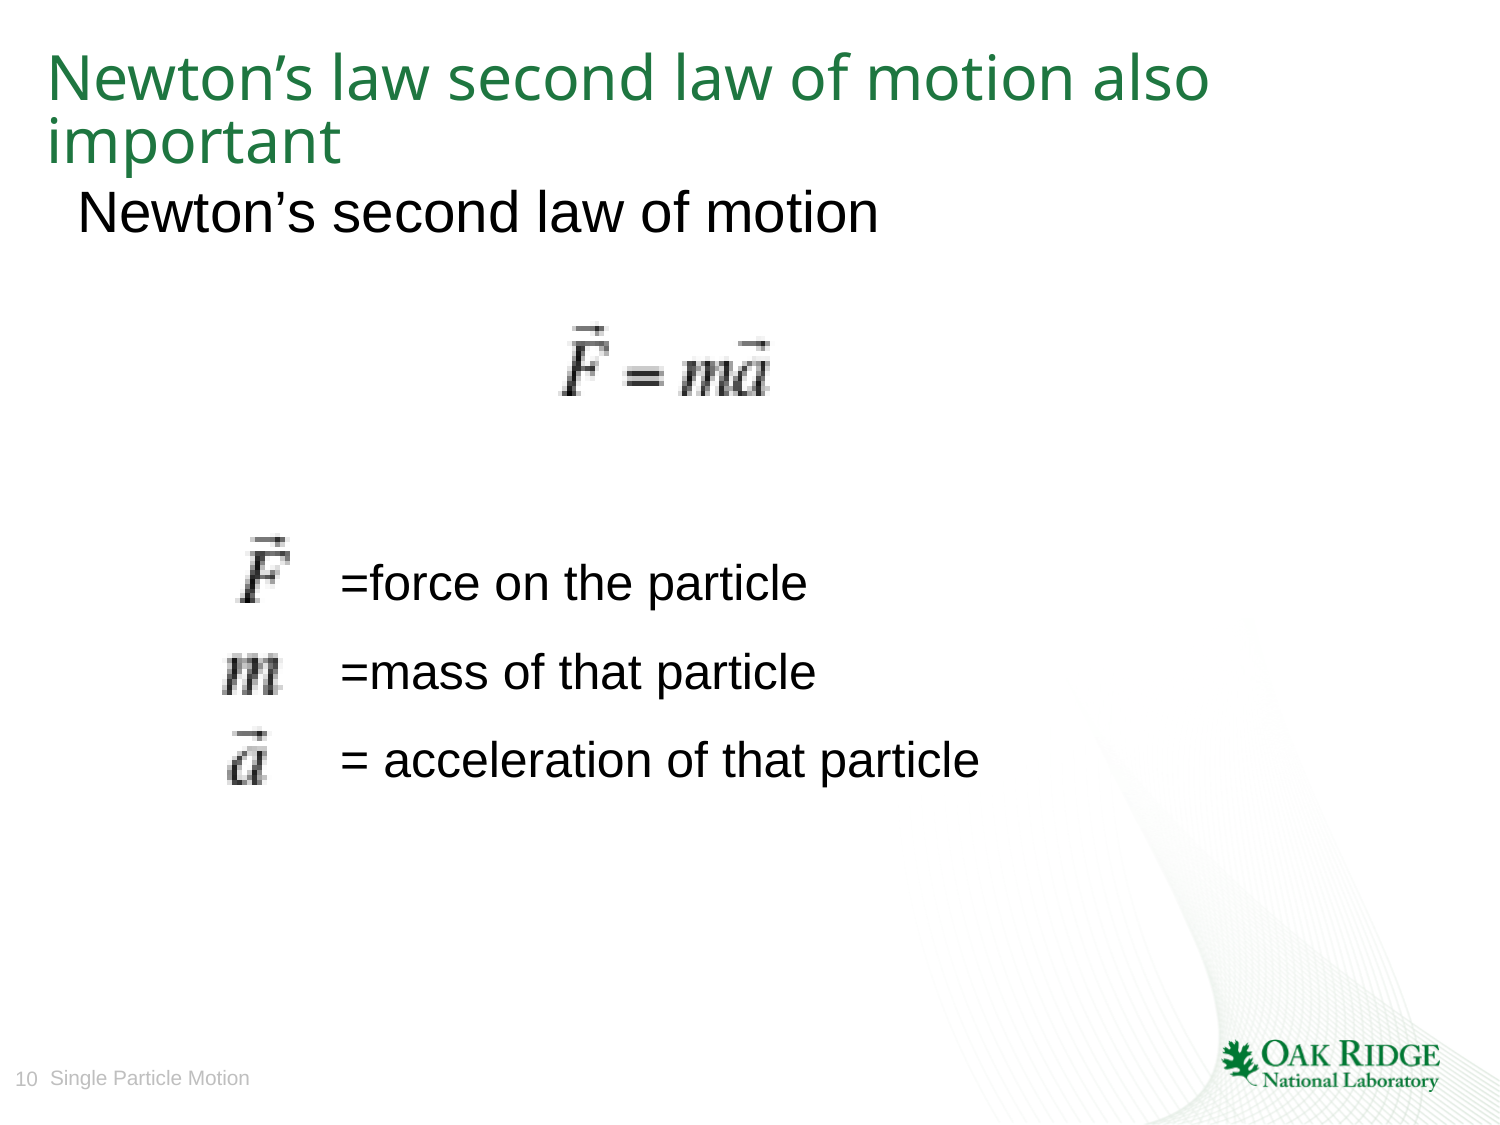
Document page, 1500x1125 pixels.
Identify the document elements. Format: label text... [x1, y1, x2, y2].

title Newton’s law second law of motion also important [31, 41, 1449, 189]
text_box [217, 716, 278, 796]
picture [833, 297, 1500, 1125]
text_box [549, 312, 780, 407]
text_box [224, 523, 296, 613]
list Newton’s second law of motion =force on the particle =mass of that particle = acceleration of that particle [62, 174, 1481, 376]
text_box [212, 637, 290, 707]
